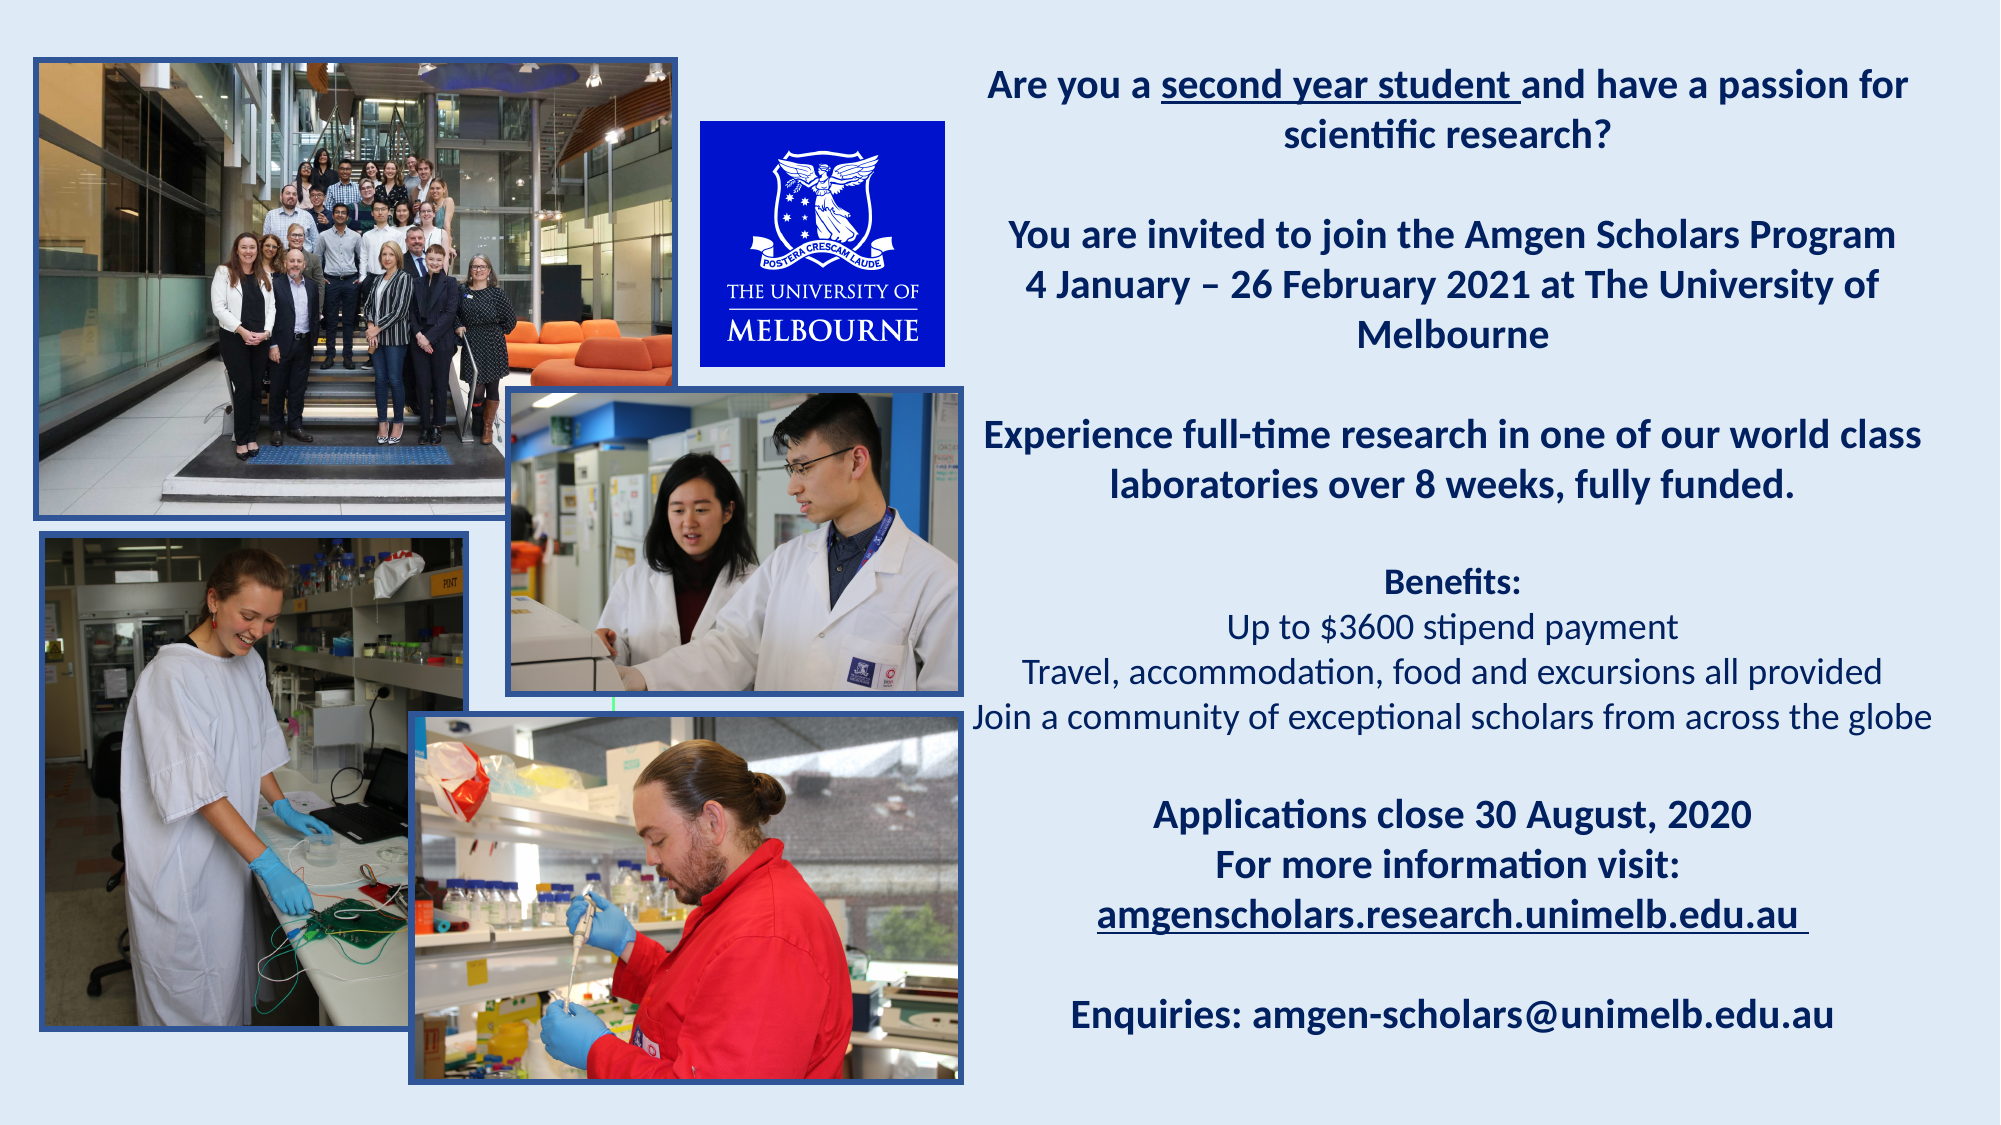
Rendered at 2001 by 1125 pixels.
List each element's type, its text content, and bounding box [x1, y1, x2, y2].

picture [38, 63, 958, 691]
picture [44, 537, 958, 1079]
text_box Are you a second year student and have a passion for scientific research? You are invited to join the Amgen Scholars Program 4 January – 26 February 2021 at The University of Melbourne Experience full-time research in one of our world class laboratories over 8 weeks, fully funded. Benefits: Up to $3600 stipend payment Travel, accommodation, food and excursions all provided Join a community of exceptional scholars from across the globe Applications close 30 August, 2020 For more information visit: amgenscholars.research.unimelb.edu.au Enquiries: amgen-scholars@unimelb.edu.au [944, 49, 1961, 1125]
picture [700, 121, 945, 367]
